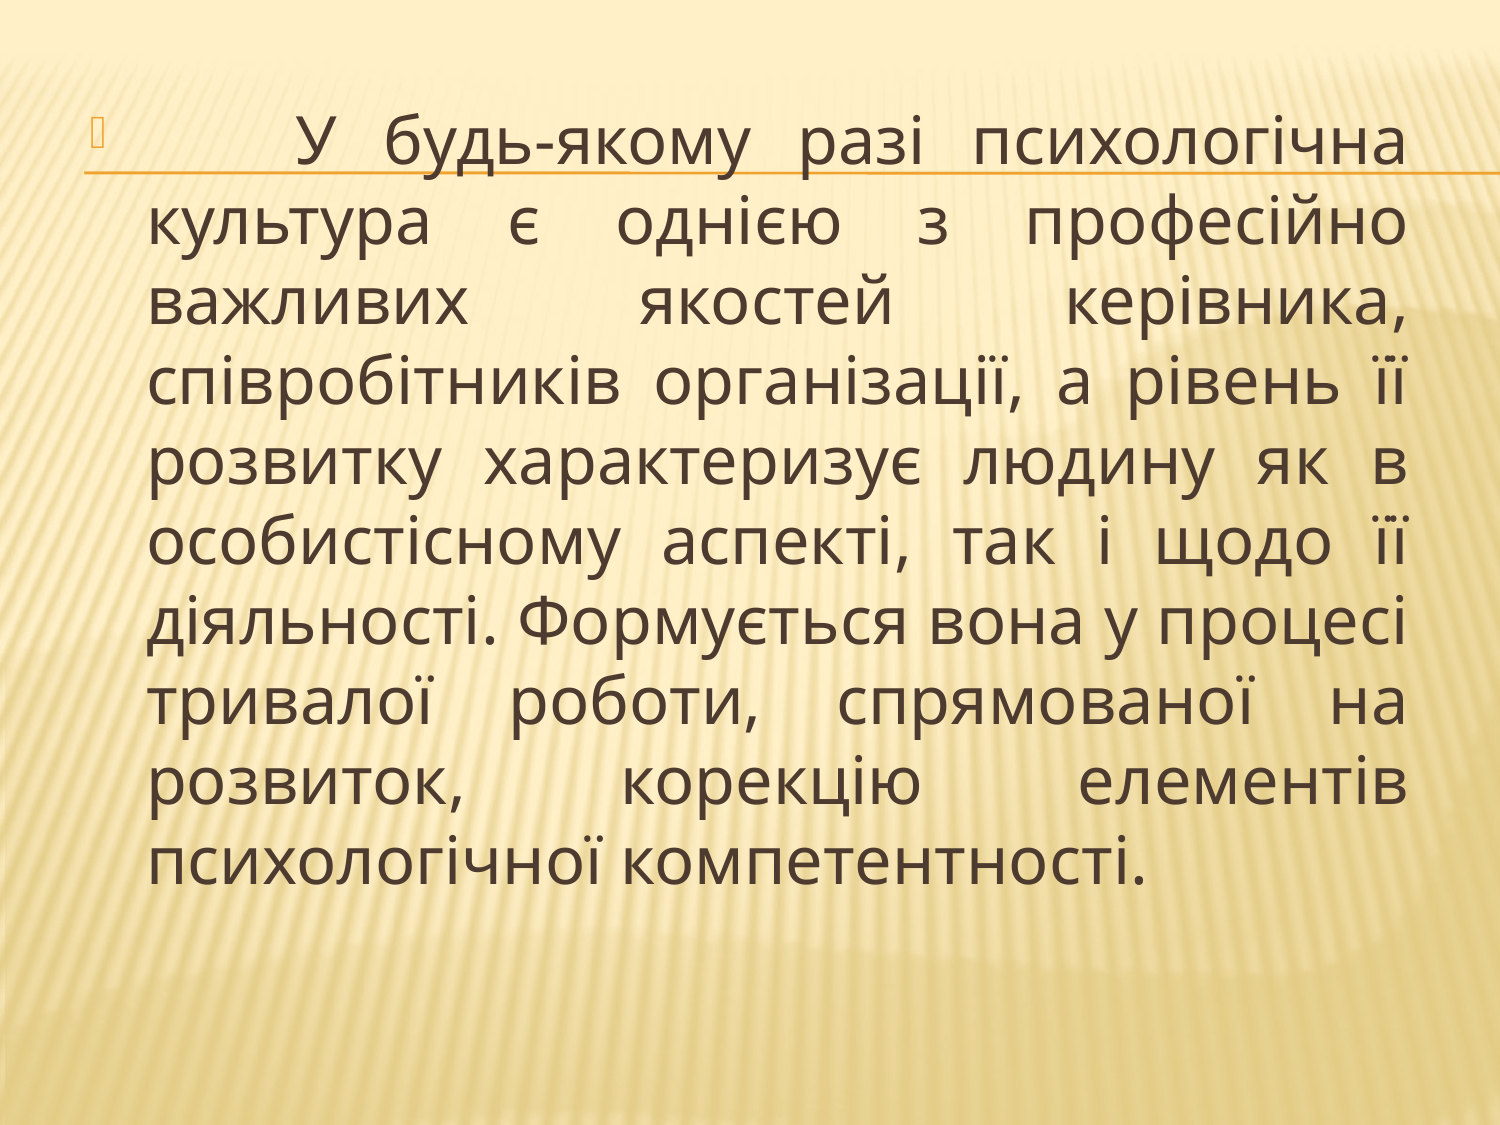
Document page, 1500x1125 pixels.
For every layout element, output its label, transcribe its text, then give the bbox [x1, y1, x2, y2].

list У будь-якому разі психологічна культура є однією з професійно важливих якостей керівника, співробітників організації, а рівень її розвитку характеризує людину як в особистісному аспекті, так і щодо її діяльності. Формується вона у процесі тривалої роботи, спрямованої на розвиток, корекцію елементів психологічної компетентності. [75, 90, 1425, 1038]
